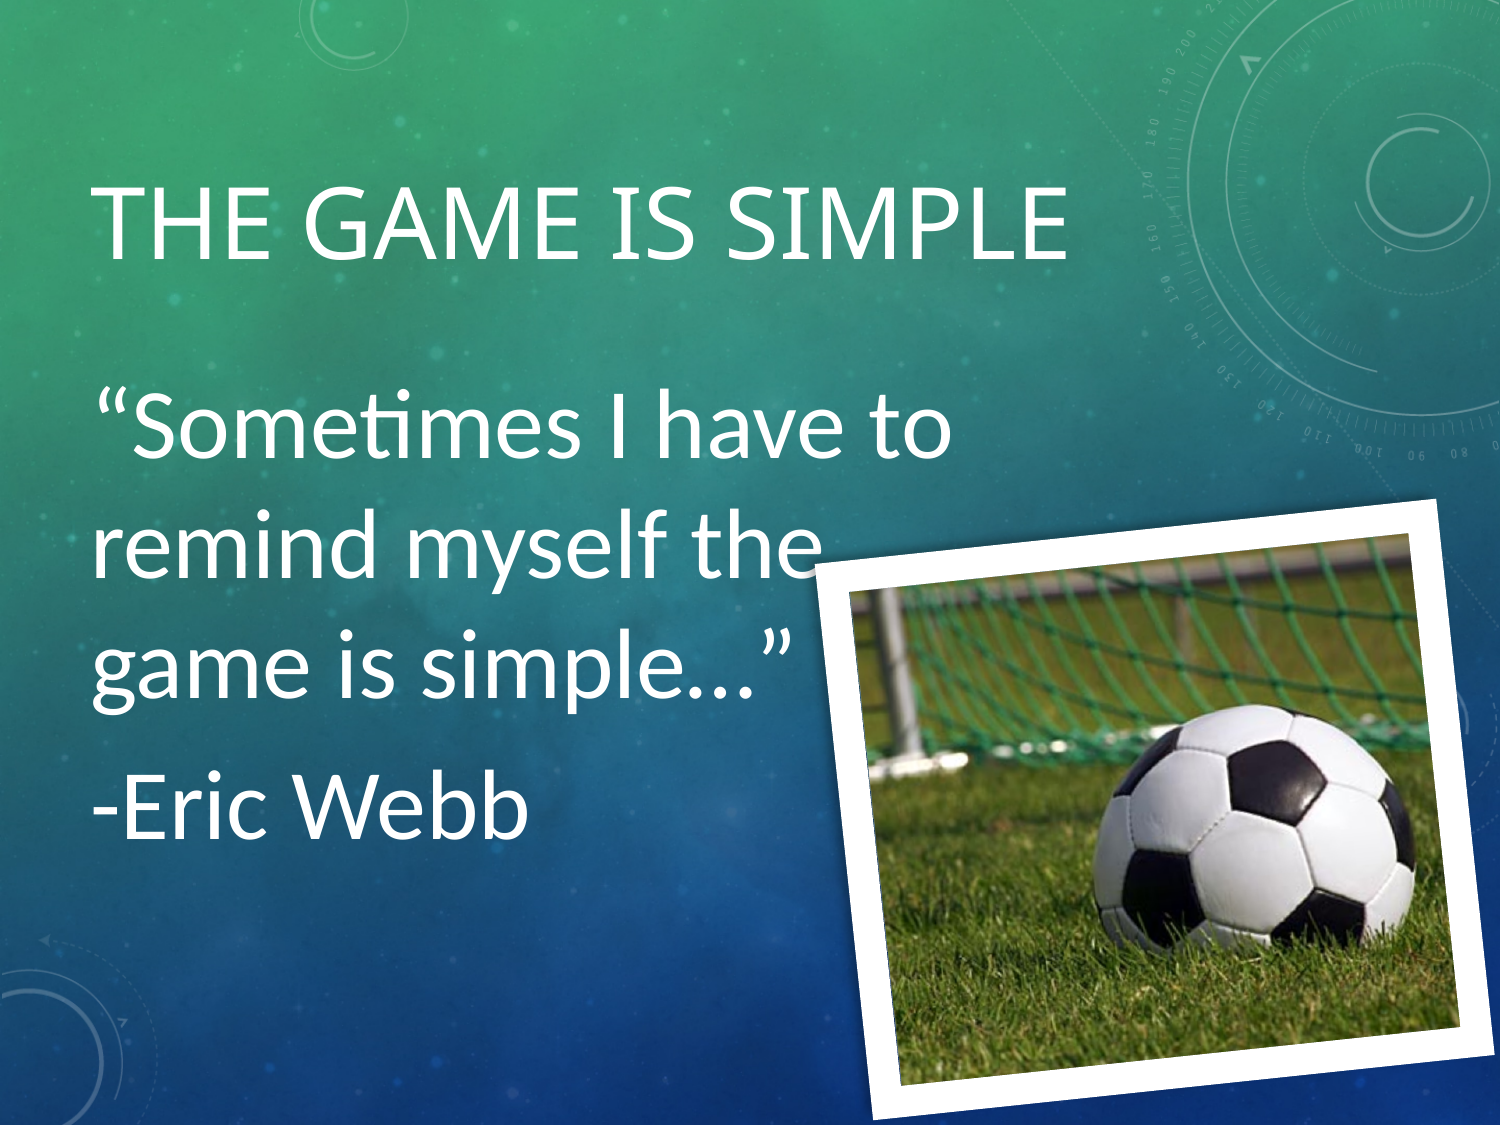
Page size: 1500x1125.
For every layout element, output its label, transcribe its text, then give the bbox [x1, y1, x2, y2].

list “Sometimes I have to remind myself the game is simple…” -Eric Webb [75, 351, 1317, 983]
title The Game is Simple [75, 99, 1350, 339]
picture [0, 0, 1500, 1125]
